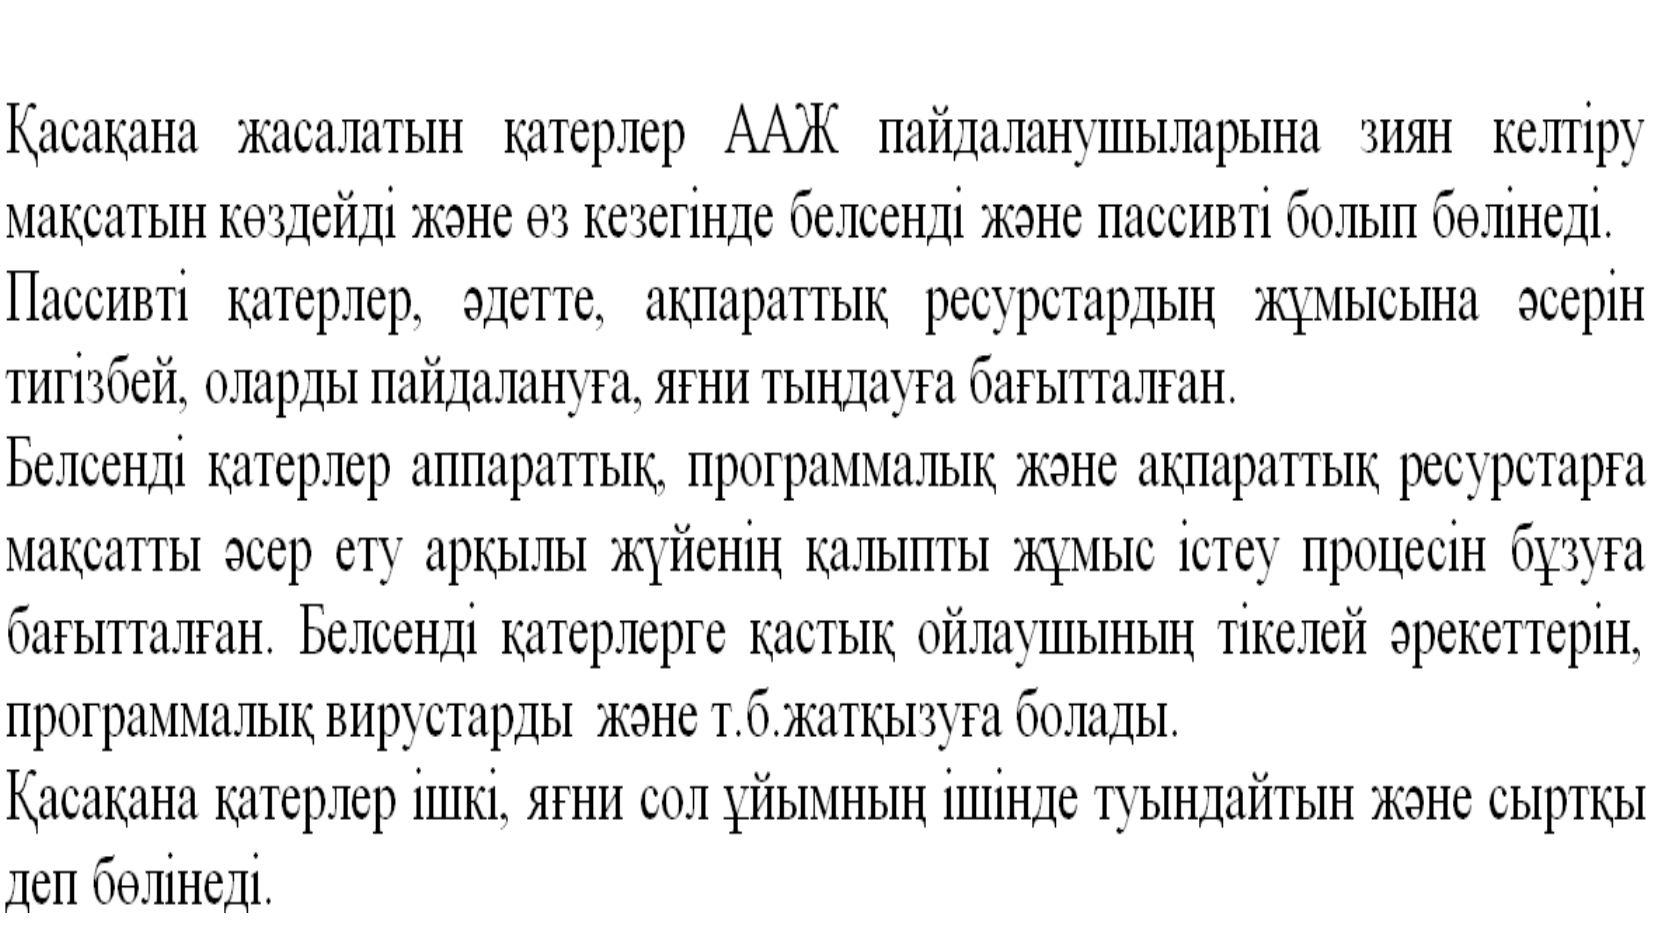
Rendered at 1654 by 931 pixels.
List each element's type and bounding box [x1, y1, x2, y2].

picture [0, 86, 1654, 913]
